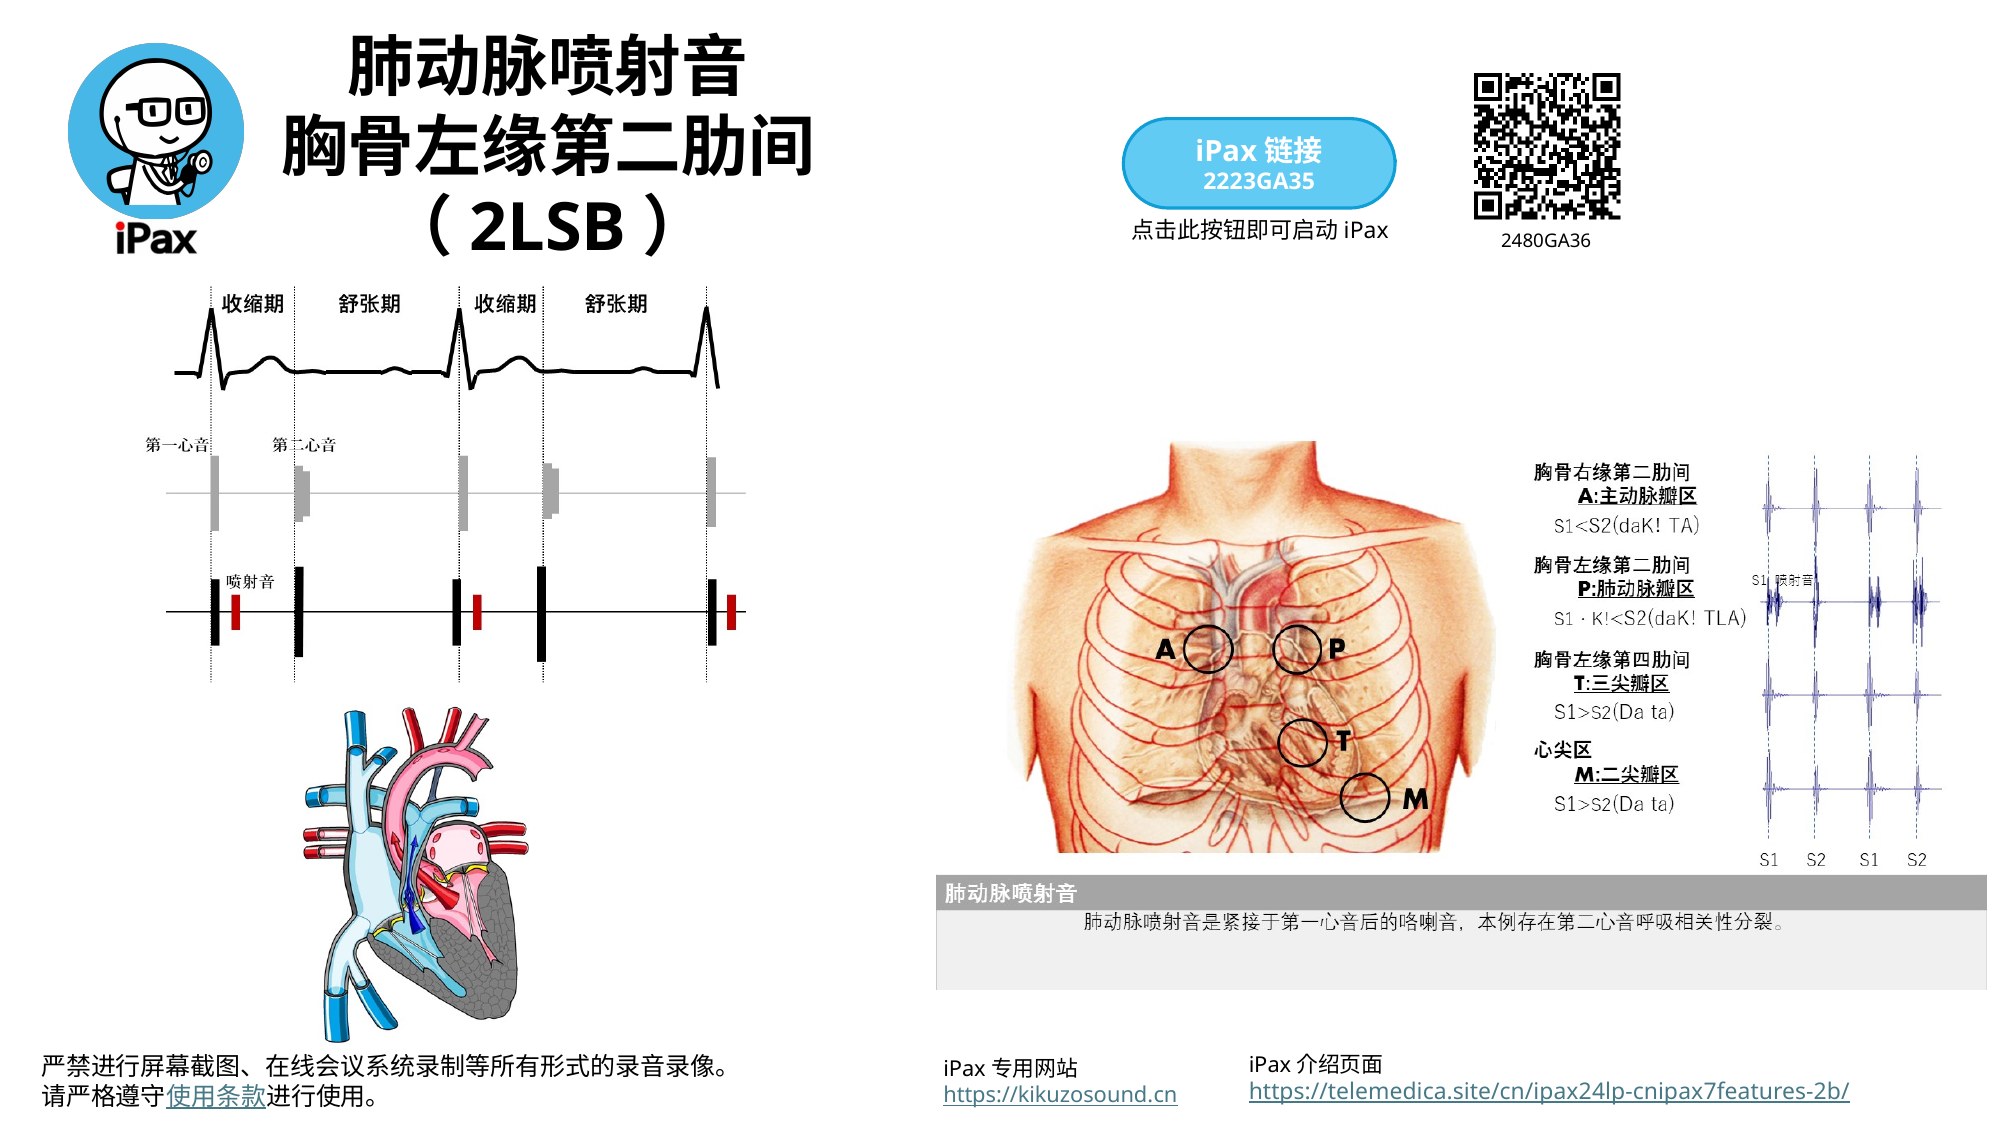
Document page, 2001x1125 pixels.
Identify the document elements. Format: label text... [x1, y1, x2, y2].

picture [936, 398, 1987, 990]
text_box iPax链接 2223GA35 [1121, 117, 1397, 208]
text_box iPax介绍页面 https://telemedica.site/cn/ipax24lp-cnipax7features-2b/ [1233, 1042, 1866, 1116]
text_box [1458, 57, 1637, 260]
text_box 肺动脉喷射音 胸骨左缘第二肋间（2LSB） [185, 16, 912, 272]
text_box 严禁进行屏幕截图、在线会议系统录制等所有形式的录音录像。 请严格遵守使用条款进行使用。 [26, 1043, 1125, 1125]
text_box 点击此按钮即可启动iPax [1116, 208, 1404, 251]
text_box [67, 42, 245, 256]
picture [32, 222, 879, 1055]
text_box iPax专用网站 https://kikuzosound.cn [928, 1047, 1193, 1118]
